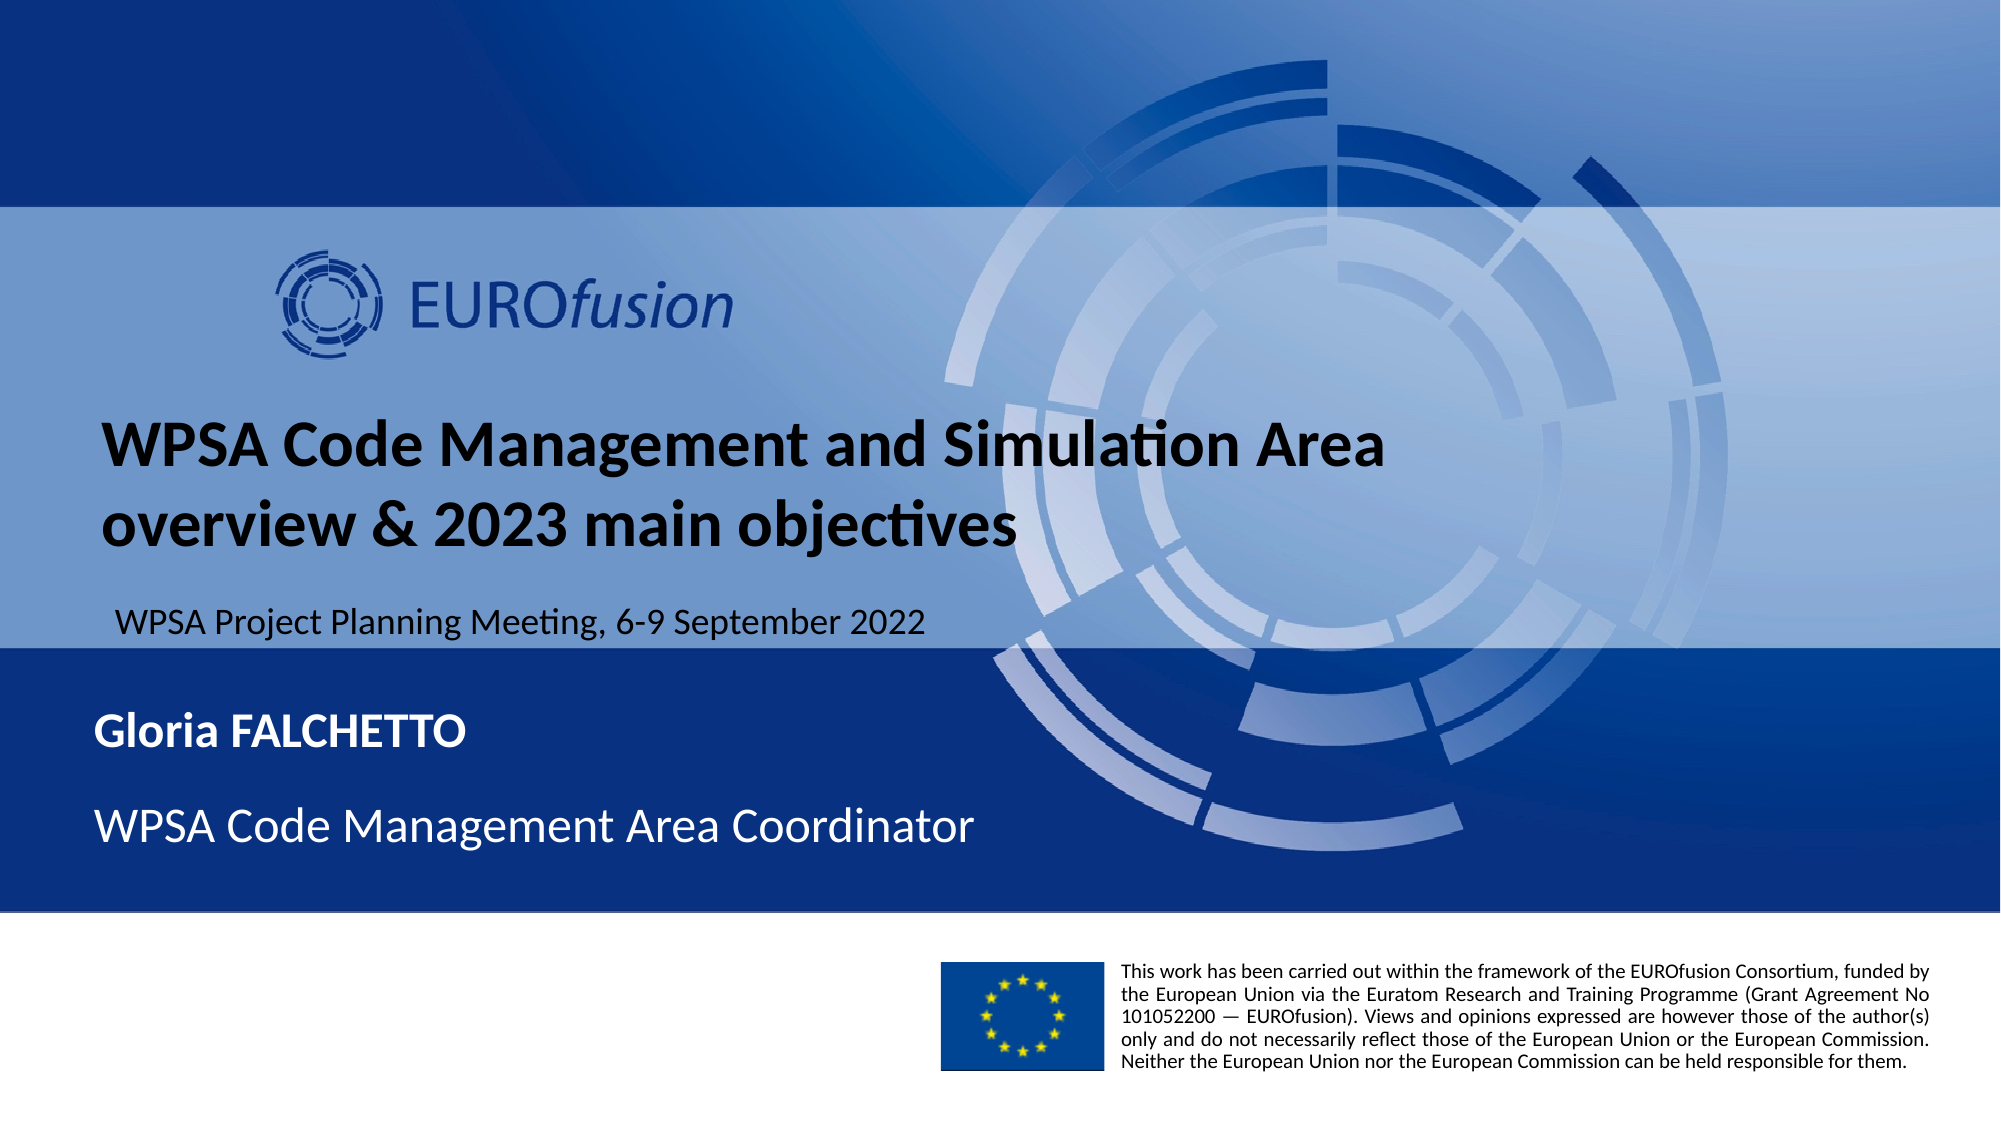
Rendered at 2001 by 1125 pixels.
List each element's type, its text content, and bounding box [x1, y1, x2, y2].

subtitle Gloria FALCHETTO WPSA Code Management Area Coordinator [78, 689, 1040, 1125]
picture [0, 0, 2001, 914]
title WPSA Code Management and Simulation Area overview & 2023 main objectives [86, 385, 1945, 575]
text_box WPSA Project Planning Meeting, 6-9 September 2022 [100, 589, 942, 650]
